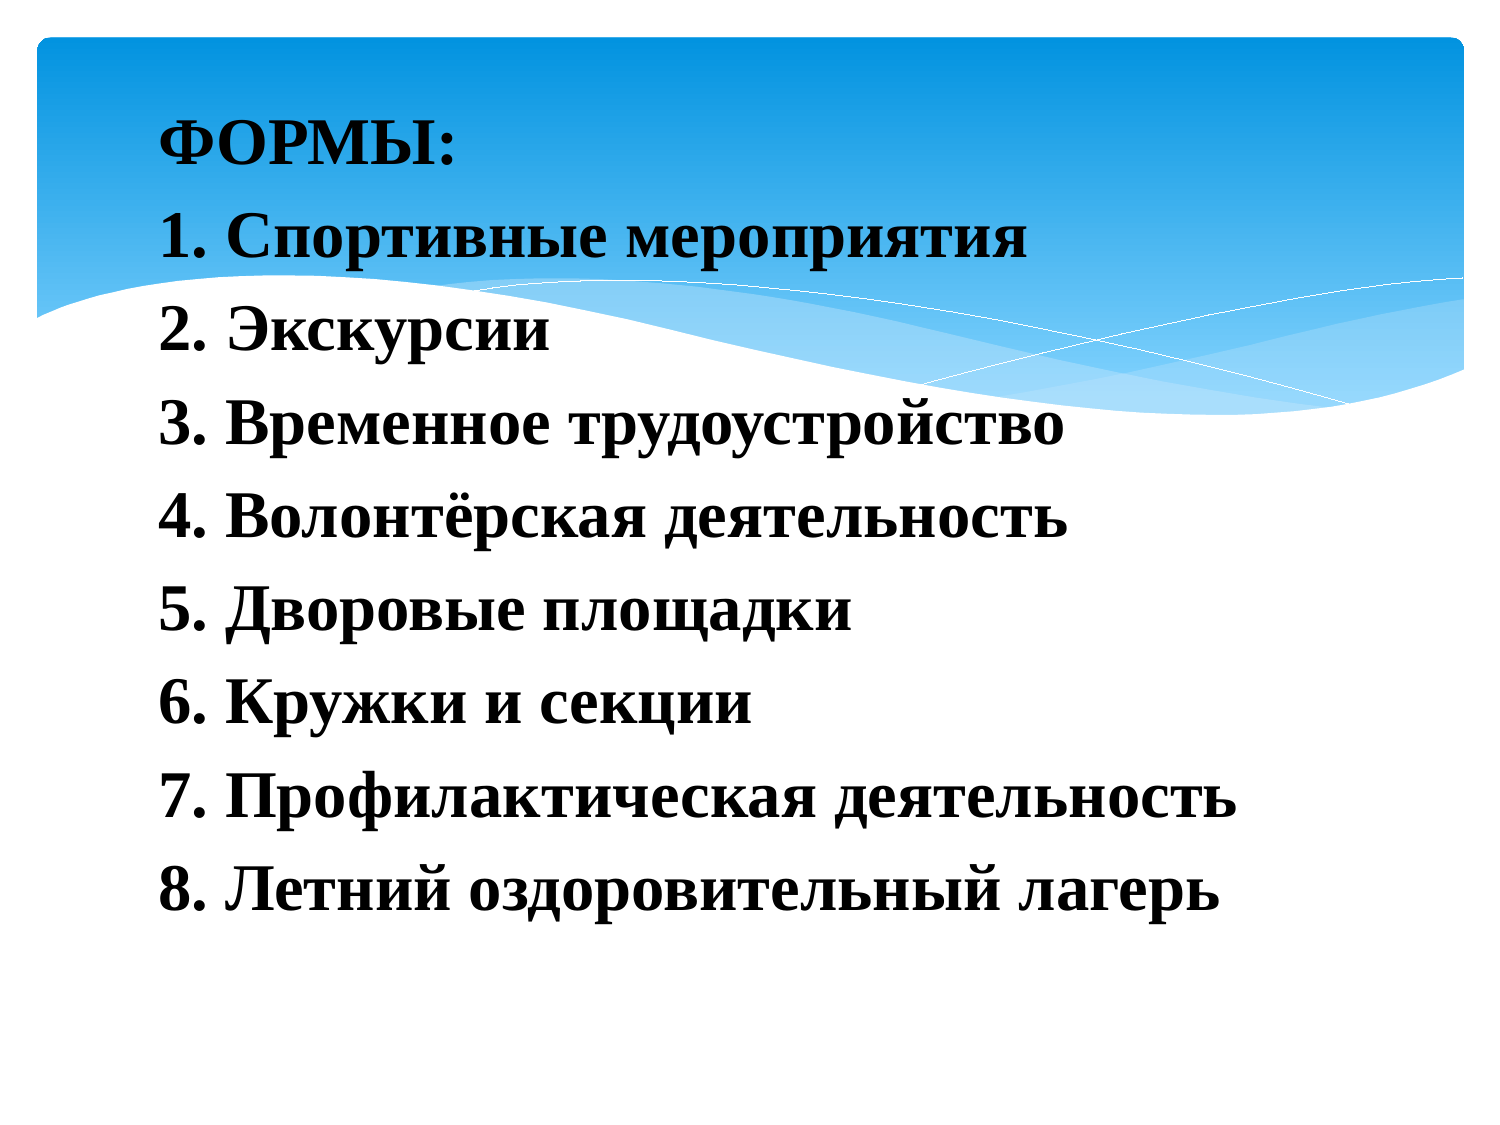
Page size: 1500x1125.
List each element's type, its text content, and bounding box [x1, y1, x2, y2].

list ФОРМЫ: 1. Спортивные мероприятия 2. Экскурсии 3. Временное трудоустройство 4. Волонтёрская деятельность 5. Дворовые площадки 6. Кружки и секции 7. Профилактическая деятельность 8. Летний оздоровительный лагерь [143, 90, 1424, 1005]
